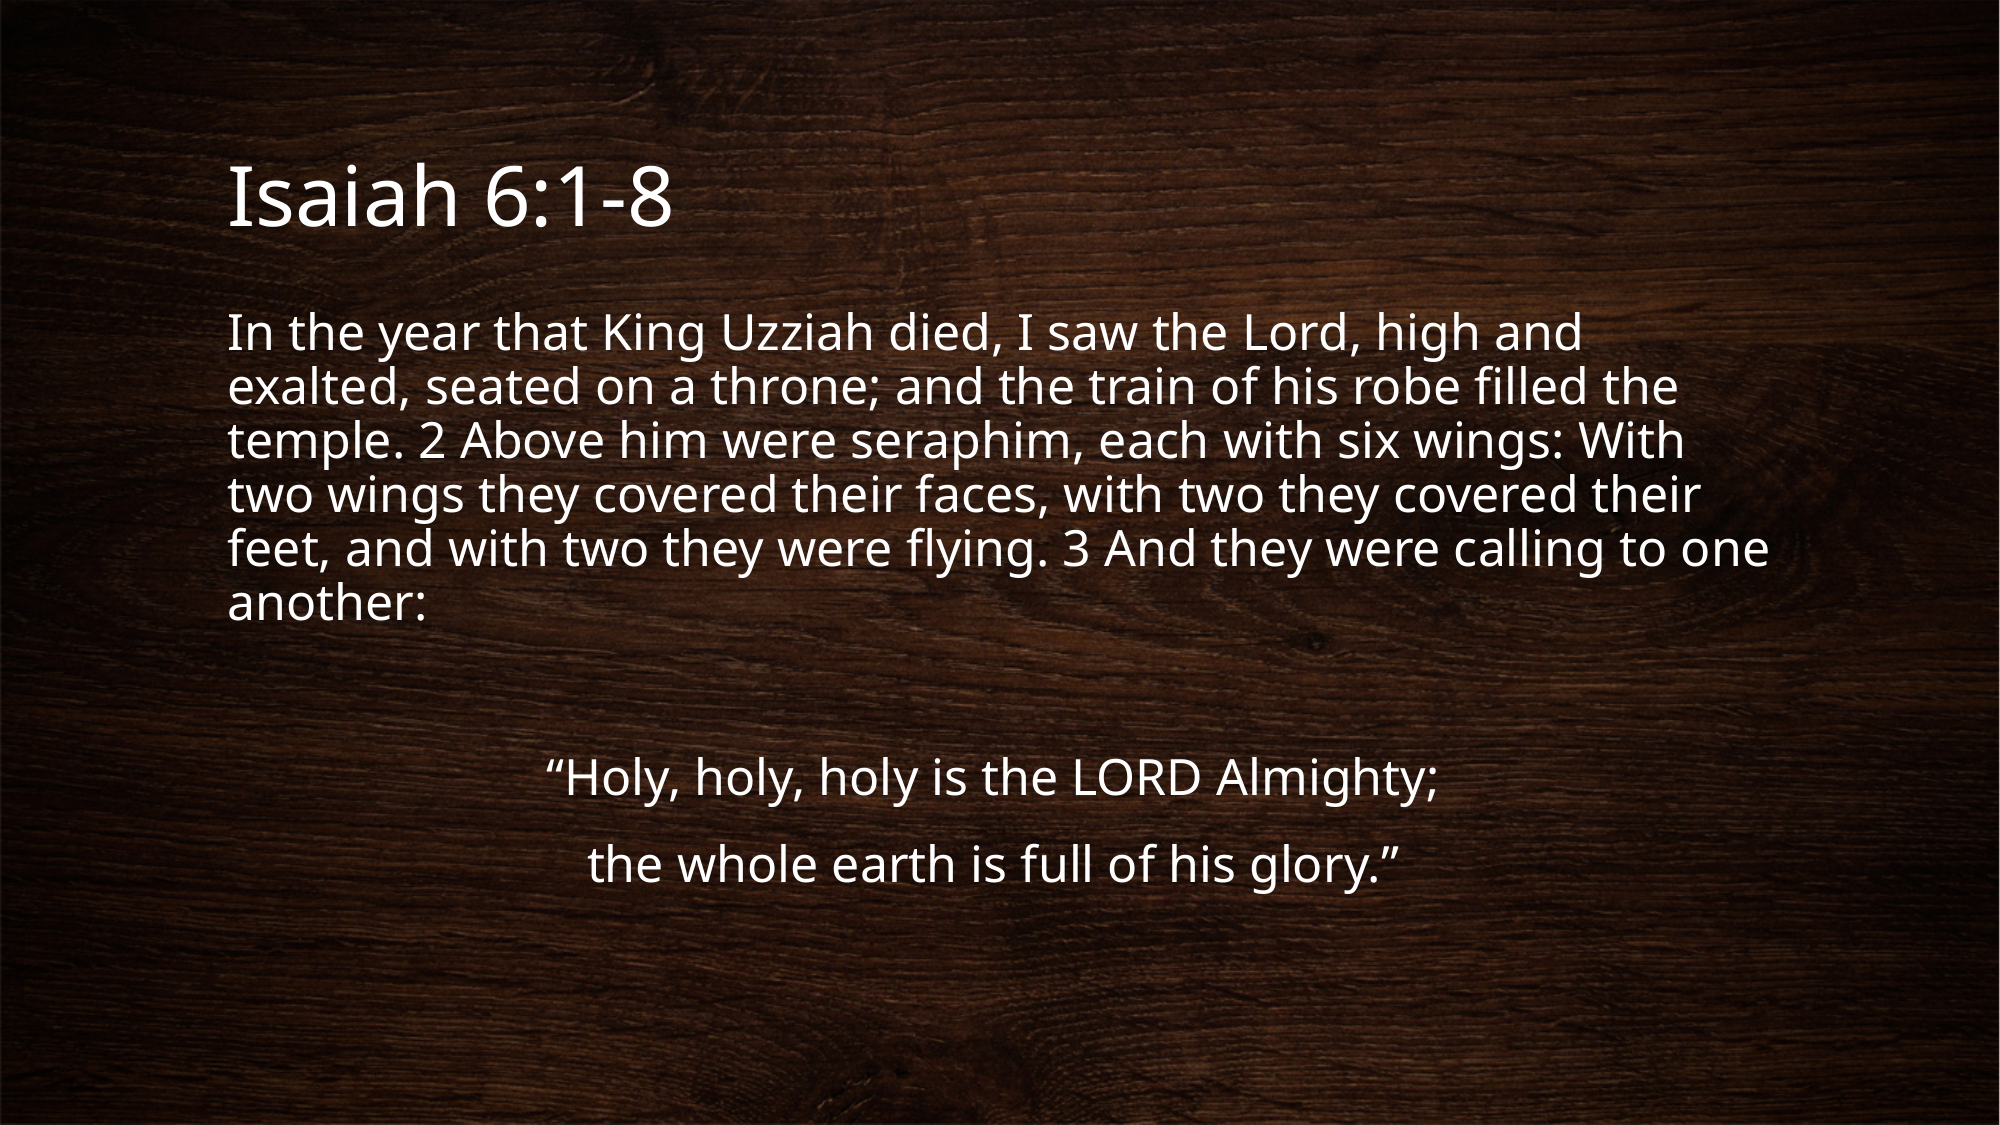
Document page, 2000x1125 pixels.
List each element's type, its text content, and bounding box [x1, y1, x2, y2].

title Isaiah 6:1-8 [212, 62, 1788, 250]
list In the year that King Uzziah died, I saw the Lord, high and exalted, seated on a throne; and the train of his robe filled the temple. 2 Above him were seraphim, each with six wings: With two wings they covered their faces, with two they covered their feet, and with two they were flying. 3 And they were calling to one another: “Holy, holy, holy is the LORD Almighty; the whole earth is full of his glory.” [212, 299, 1788, 1013]
picture [0, 0, 2000, 1125]
